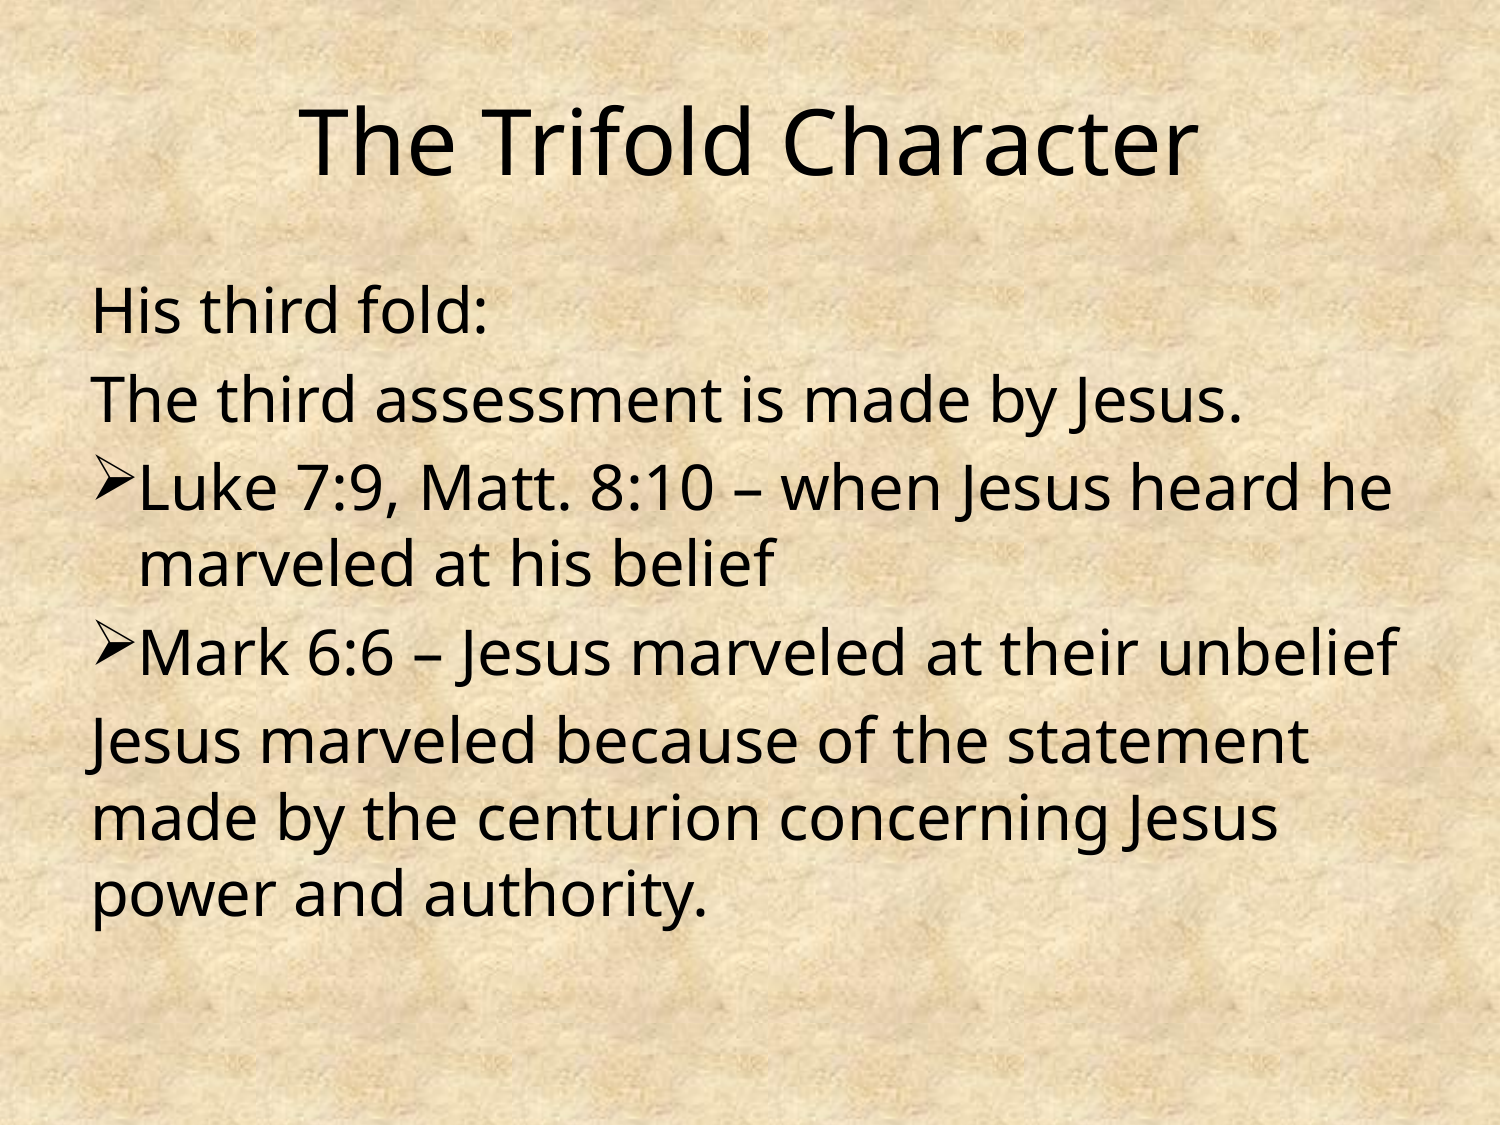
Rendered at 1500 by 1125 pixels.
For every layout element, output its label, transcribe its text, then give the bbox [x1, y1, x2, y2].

picture [0, 0, 1500, 1125]
title The Trifold Character [75, 45, 1425, 233]
list His third fold: The third assessment is made by Jesus. Luke 7:9, Matt. 8:10 – when Jesus heard he marveled at his belief Mark 6:6 – Jesus marveled at their unbelief Jesus marveled because of the statement made by the centurion concerning Jesus power and authority. [75, 262, 1425, 1005]
